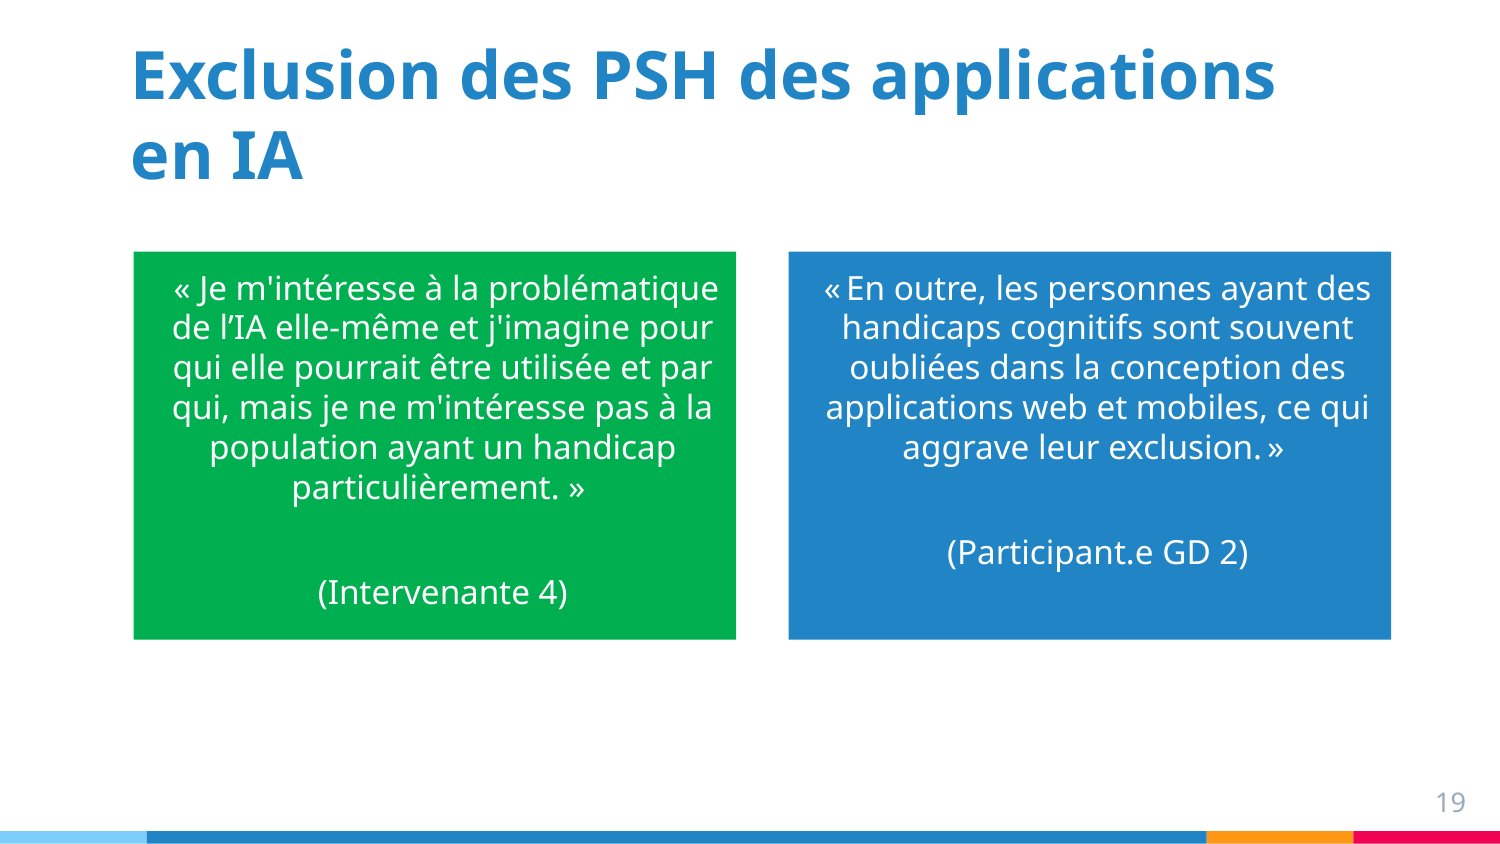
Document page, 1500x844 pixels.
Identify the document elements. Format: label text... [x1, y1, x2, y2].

list « Je m'intéresse à la problématique de l’IA elle-même et j'imagine pour qui elle pourrait être utilisée et par qui, mais je ne m'intéresse pas à la population ayant un handicap particulièrement. » (Intervenante 4) [133, 251, 737, 640]
title Exclusion des PSH des applications en IA [115, 67, 1392, 208]
slide_number 19 [1391, 770, 1482, 822]
list « En outre, les personnes ayant des handicaps cognitifs sont souvent oubliées dans la conception des applications web et mobiles, ce qui aggrave leur exclusion. » (Participant.e GD 2) [788, 251, 1392, 640]
